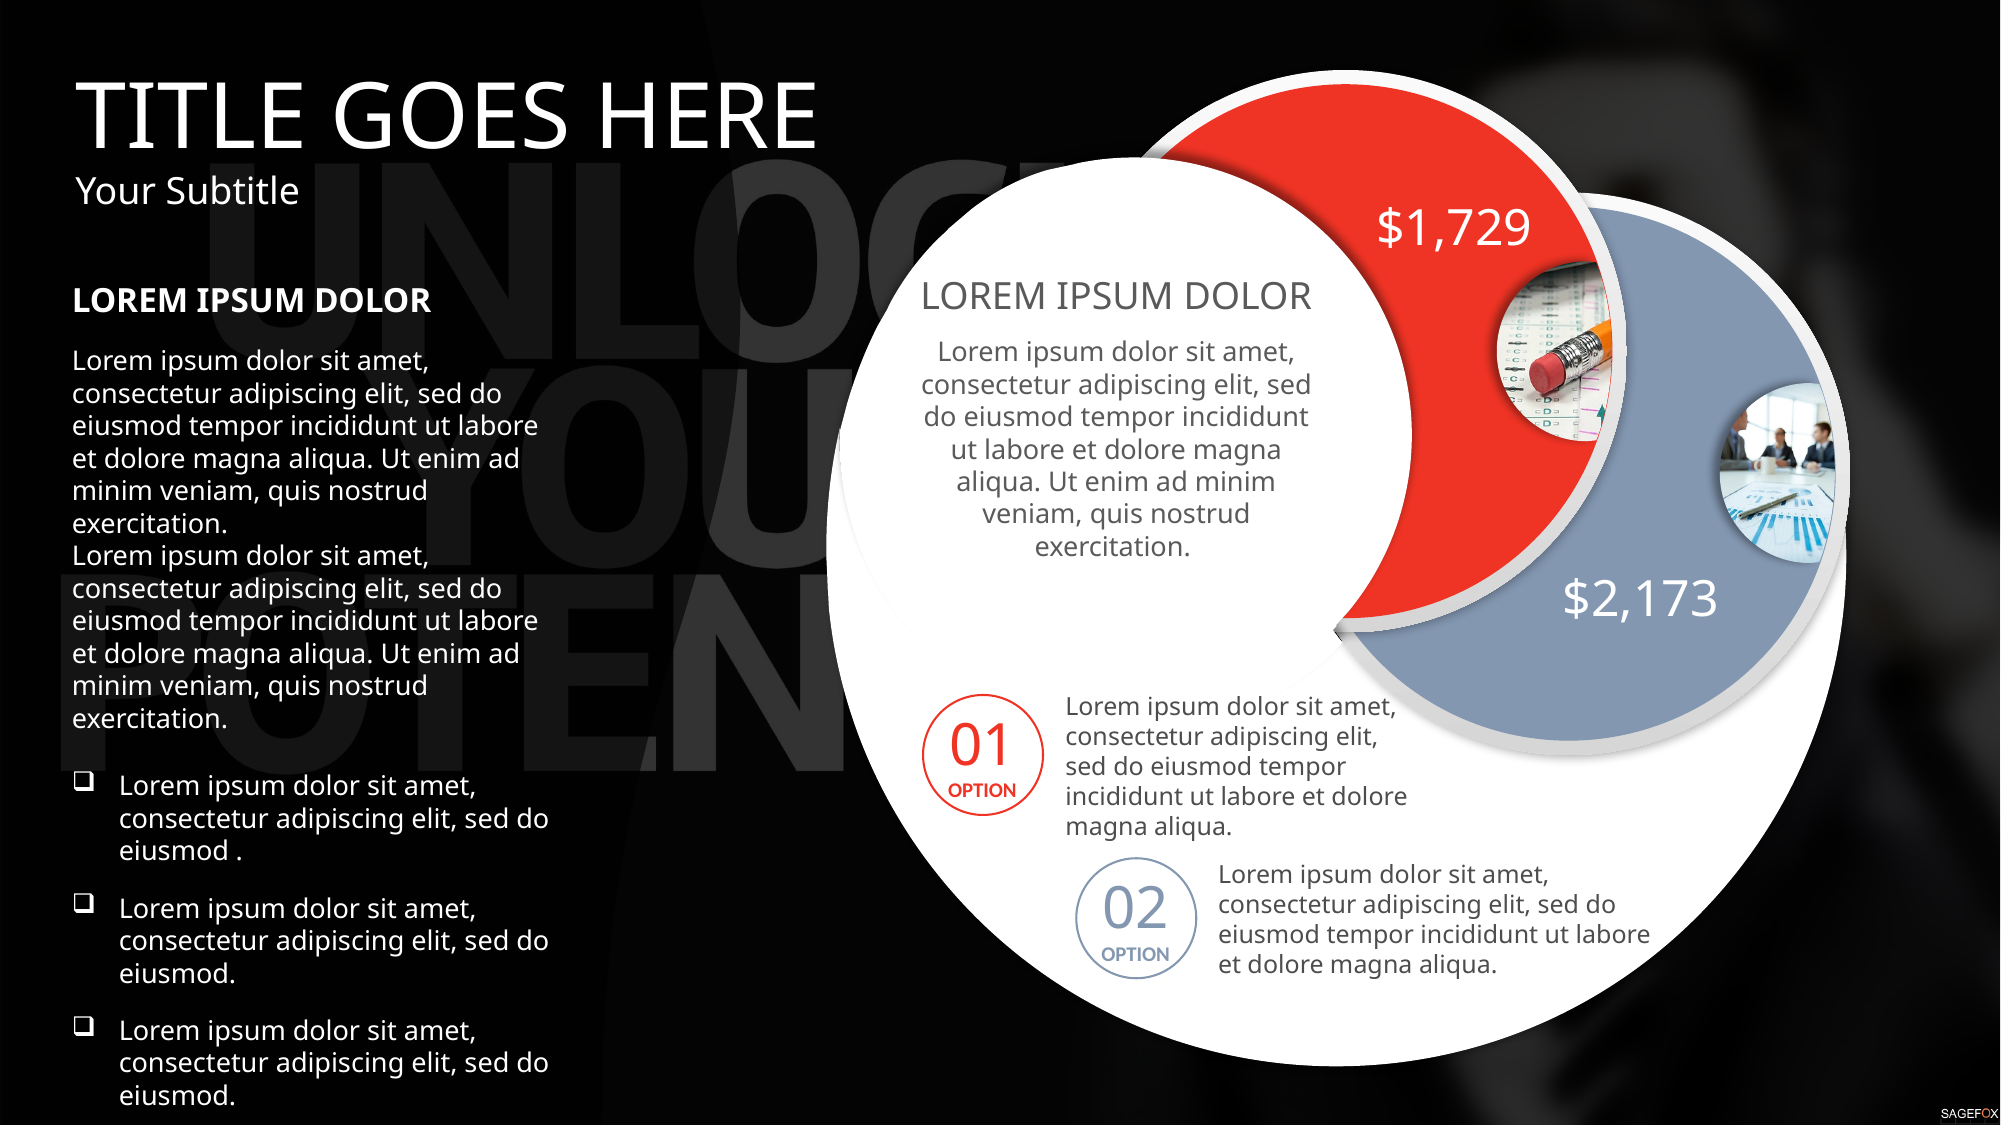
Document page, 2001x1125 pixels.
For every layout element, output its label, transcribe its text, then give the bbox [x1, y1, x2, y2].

text_box [825, 445, 1808, 1068]
text_box [0, 0, 742, 1125]
text_box [838, 282, 1287, 723]
text_box [914, 165, 1064, 264]
picture [603, 0, 2001, 1125]
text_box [1064, 69, 1627, 633]
text_box Lorem ipsum dolor sit amet, consectetur adipiscing elit, sed do eiusmod tempor incididunt ut labore et dolore magna aliqua. [1050, 683, 1440, 848]
text_box TITLE GOES HERE Your Subtitle [60, 49, 1036, 220]
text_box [1287, 192, 1850, 755]
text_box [922, 694, 1044, 815]
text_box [1076, 858, 1197, 979]
text_box LOREM IPSUM DOLOR Lorem ipsum dolor sit amet, consectetur adipiscing elit, sed do eiusmod tempor incididunt ut labore et dolore magna aliqua. Ut enim ad minim veniam, quis nostrud exercitation. [901, 264, 1064, 570]
text_box Lorem ipsum dolor sit amet, consectetur adipiscing elit, sed do eiusmod tempor incididunt ut labore et dolore magna aliqua. [1203, 851, 1677, 986]
text_box LOREM IPSUM DOLOR Lorem ipsum dolor sit amet, consectetur adipiscing elit, sed do eiusmod tempor incididunt ut labore et dolore magna aliqua. Ut enim ad minim veniam, quis nostrud exercitation. Lorem ipsum dolor sit amet, consectetur adipiscing elit, sed do eiusmod tempor incididunt ut labore et dolore magna aliqua. Ut enim ad minim veniam, quis nostrud exercitation. Lorem ipsum dolor sit amet, consectetur adipiscing elit, sed do eiusmod . Lorem ipsum dolor sit amet, consectetur adipiscing elit, sed do eiusmod. Lorem ipsum dolor sit amet, consectetur adipiscing elit, sed do eiusmod. [57, 271, 575, 1119]
